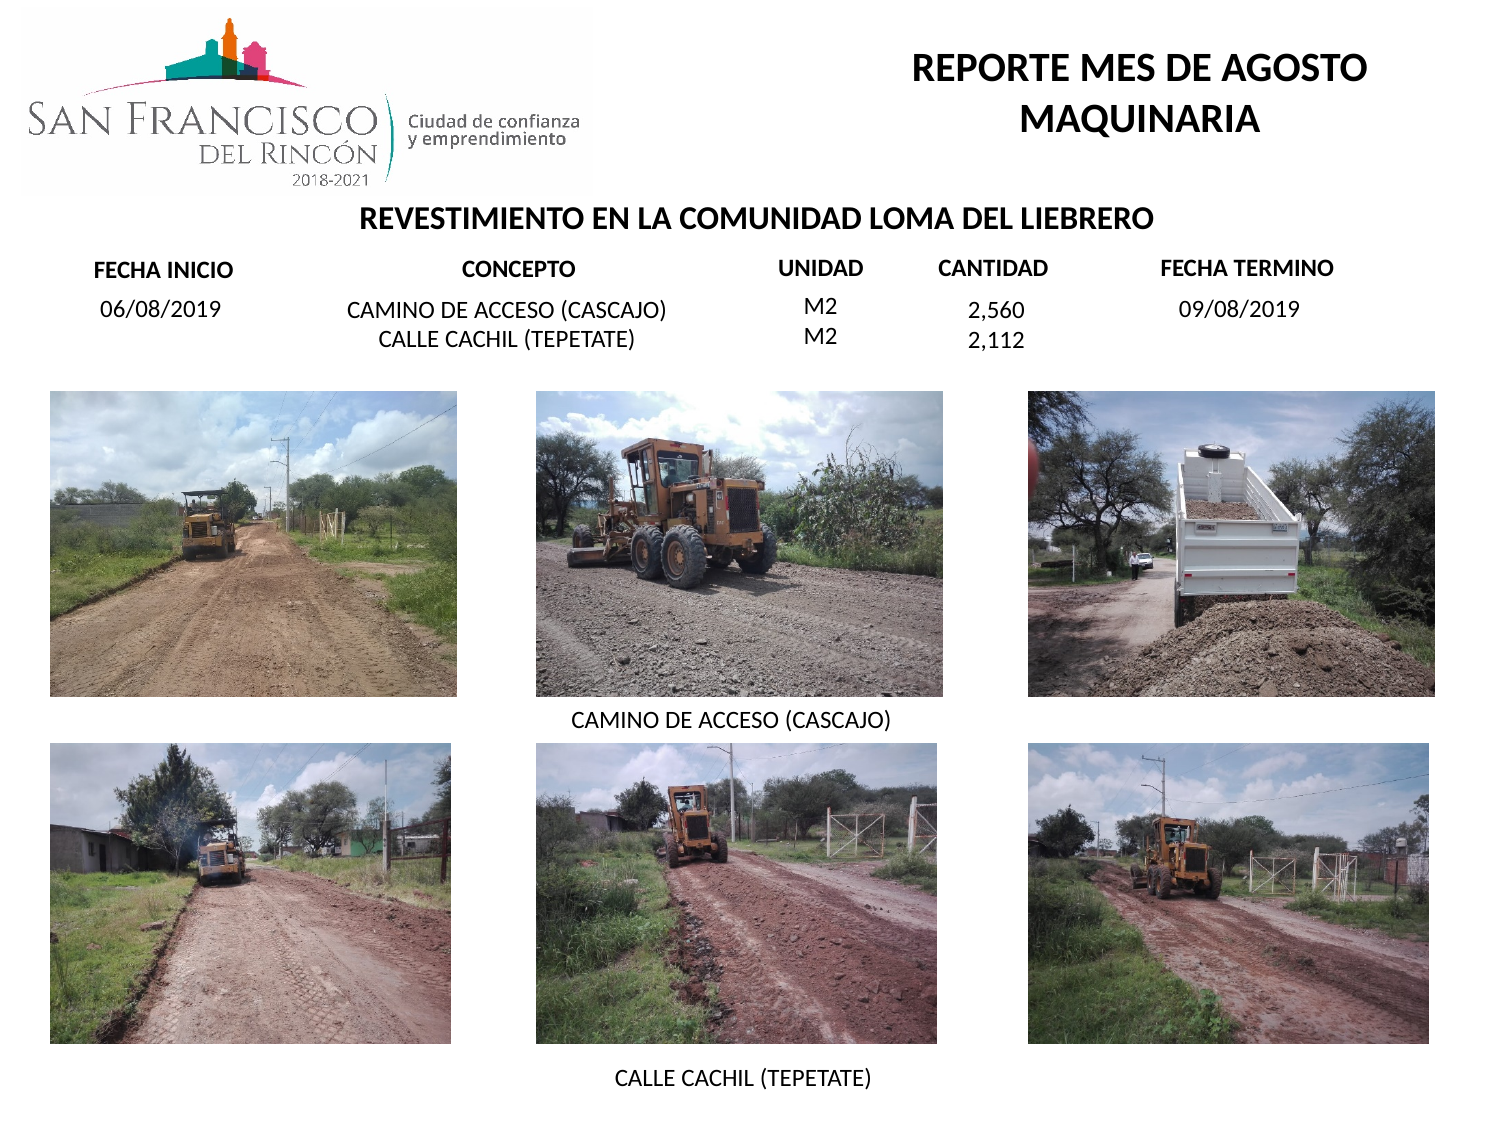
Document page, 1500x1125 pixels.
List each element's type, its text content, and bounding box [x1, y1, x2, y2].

picture [21, 6, 594, 197]
text_box CALLE CACHIL (TEPETATE) [489, 1053, 998, 1099]
picture [50, 391, 457, 697]
picture [50, 743, 451, 1045]
text_box CAMINO DE ACCESO (CASCAJO) [477, 696, 986, 741]
picture [1028, 743, 1429, 1045]
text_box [28, 32, 1494, 392]
picture [536, 391, 943, 697]
picture [536, 743, 937, 1045]
picture [1028, 391, 1435, 697]
